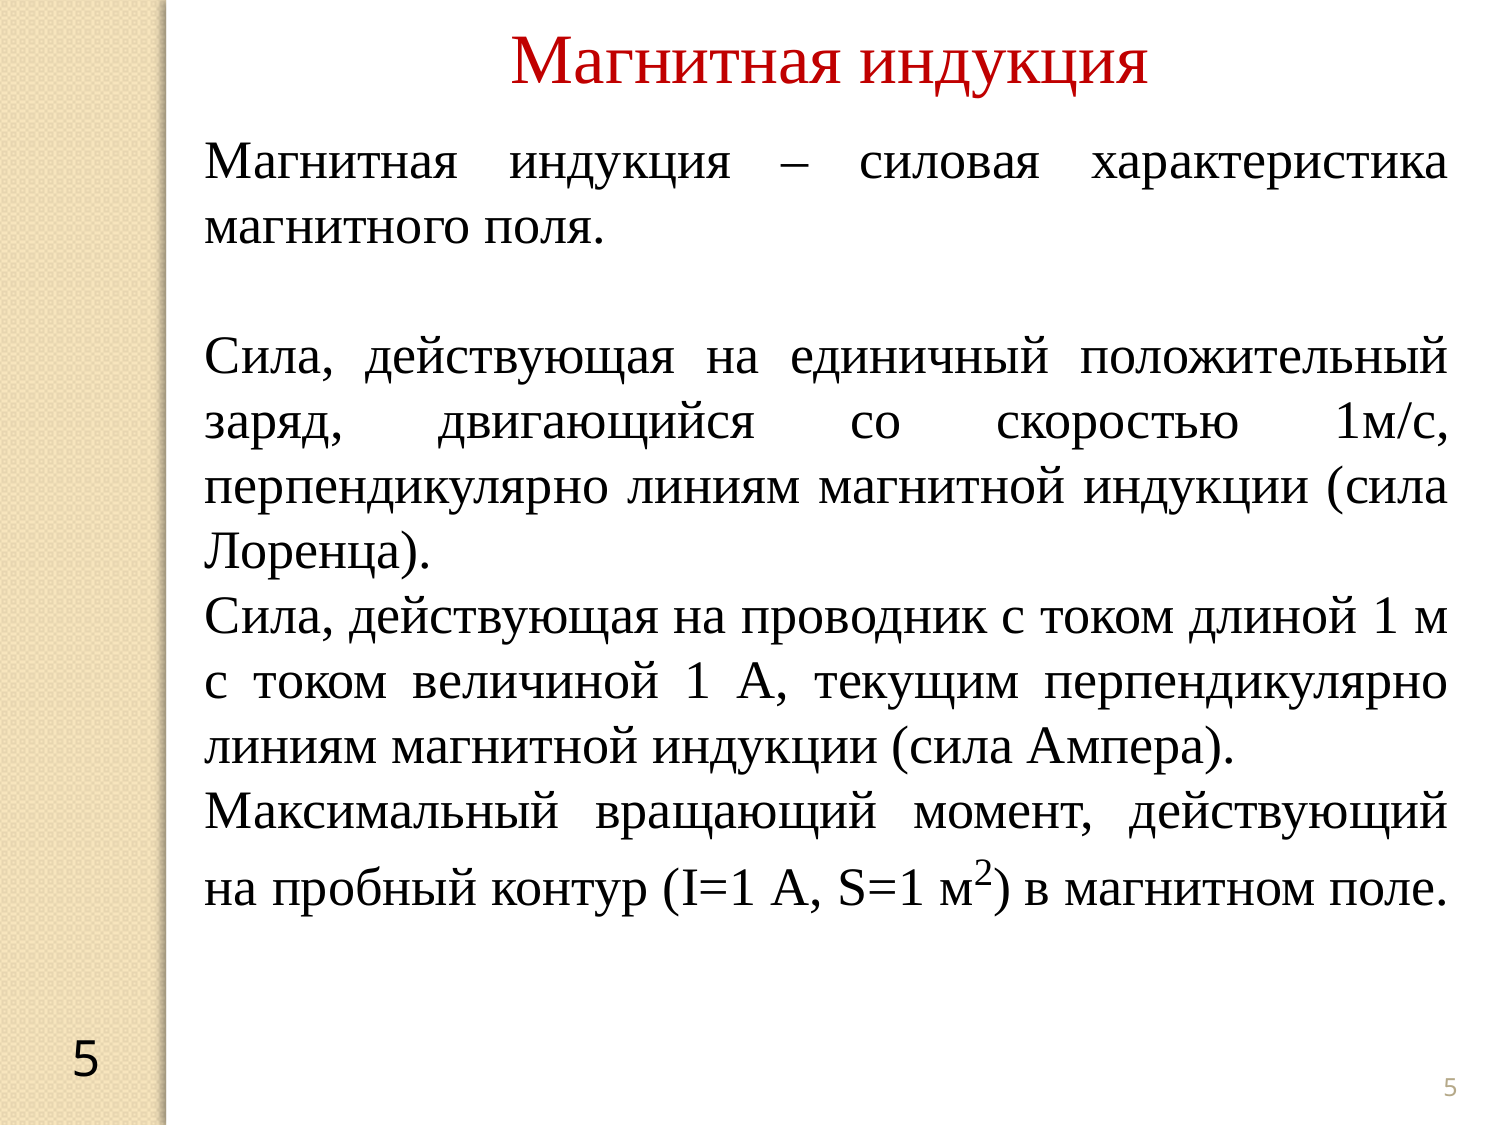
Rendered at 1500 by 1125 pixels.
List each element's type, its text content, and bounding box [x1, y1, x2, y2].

text_box Магнитная индукция – силовая характеристика магнитного поля. Сила, действующая на единичный положительный заряд, двигающийся со скоростью 1м/с, перпендикулярно линиям магнитной индукции (сила Лоренца). Сила, действующая на проводник с током длиной 1 м с током величиной 1 А, текущим перпендикулярно линиям магнитной индукции (сила Ампера). Максимальный вращающий момент, действующий на пробный контур (I=1 А, S=1 м2) в магнитном поле. [175, 117, 1465, 992]
text_box 5 [56, 1019, 115, 1095]
slide_number 5 [1413, 1034, 1488, 1113]
text_box Магнитная индукция [201, 4, 1477, 118]
